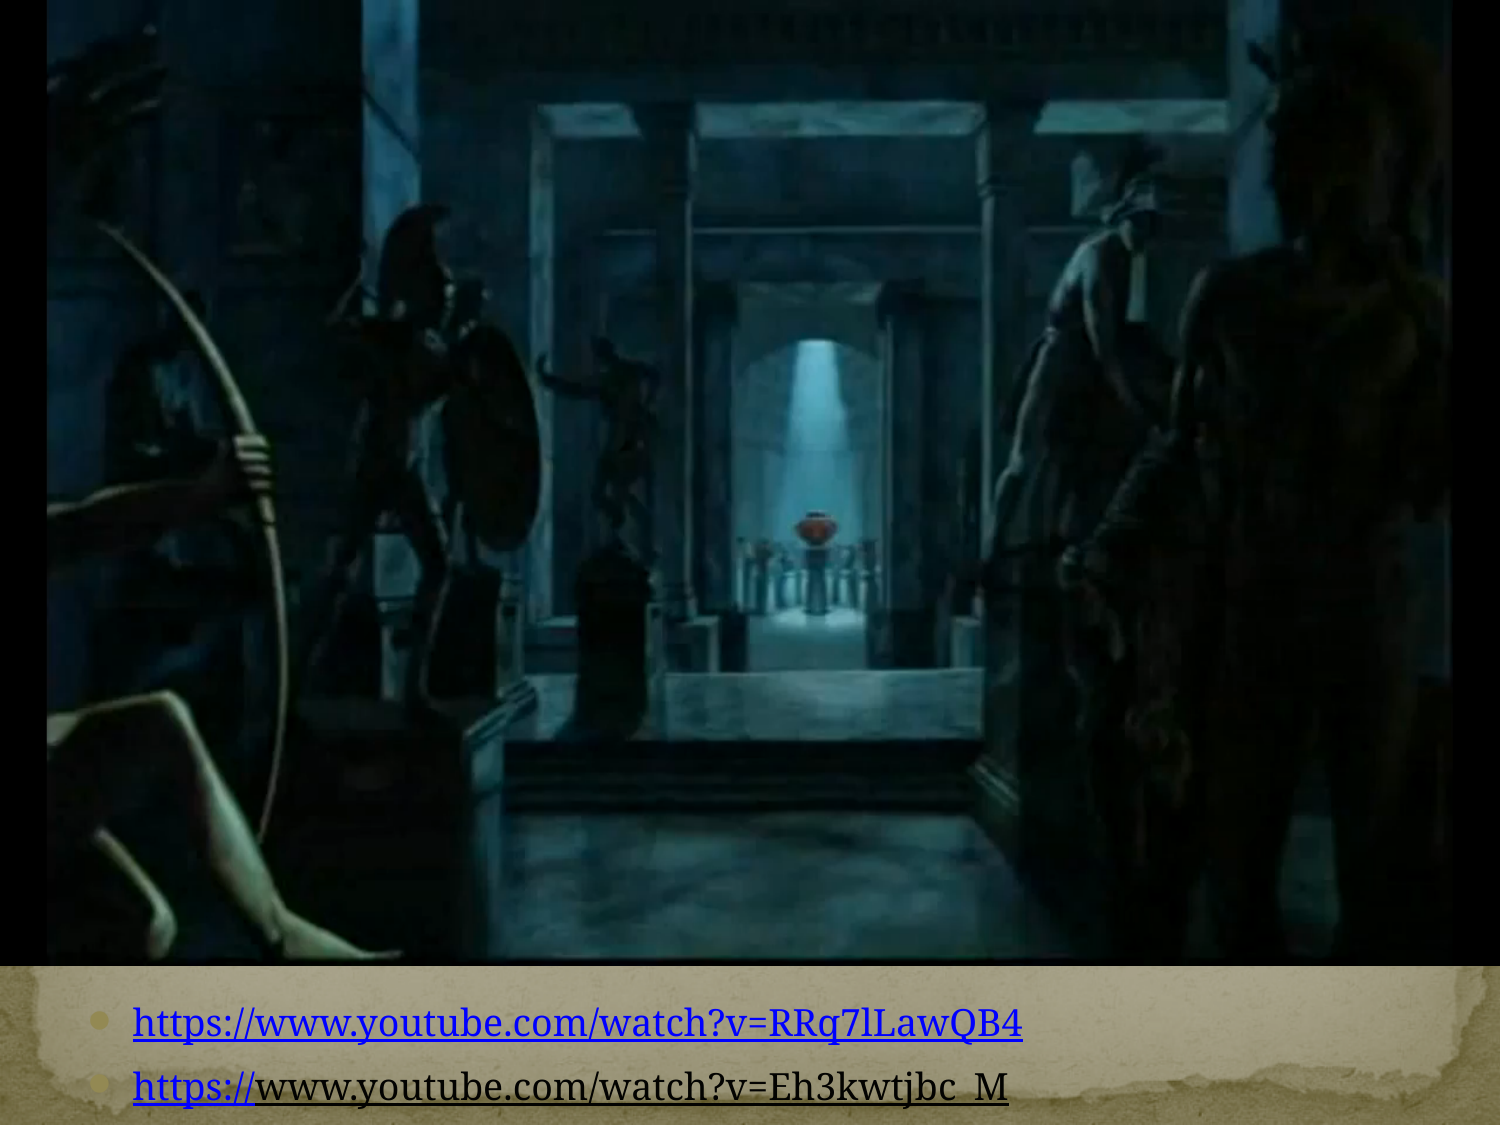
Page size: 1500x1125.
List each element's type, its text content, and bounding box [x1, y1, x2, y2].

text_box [3, 3, 1496, 964]
list https://www.youtube.com/watch?v=RRq7lLawQB4 https://www.youtube.com/watch?v=Eh3kwtjbc_M [72, 991, 1500, 1125]
